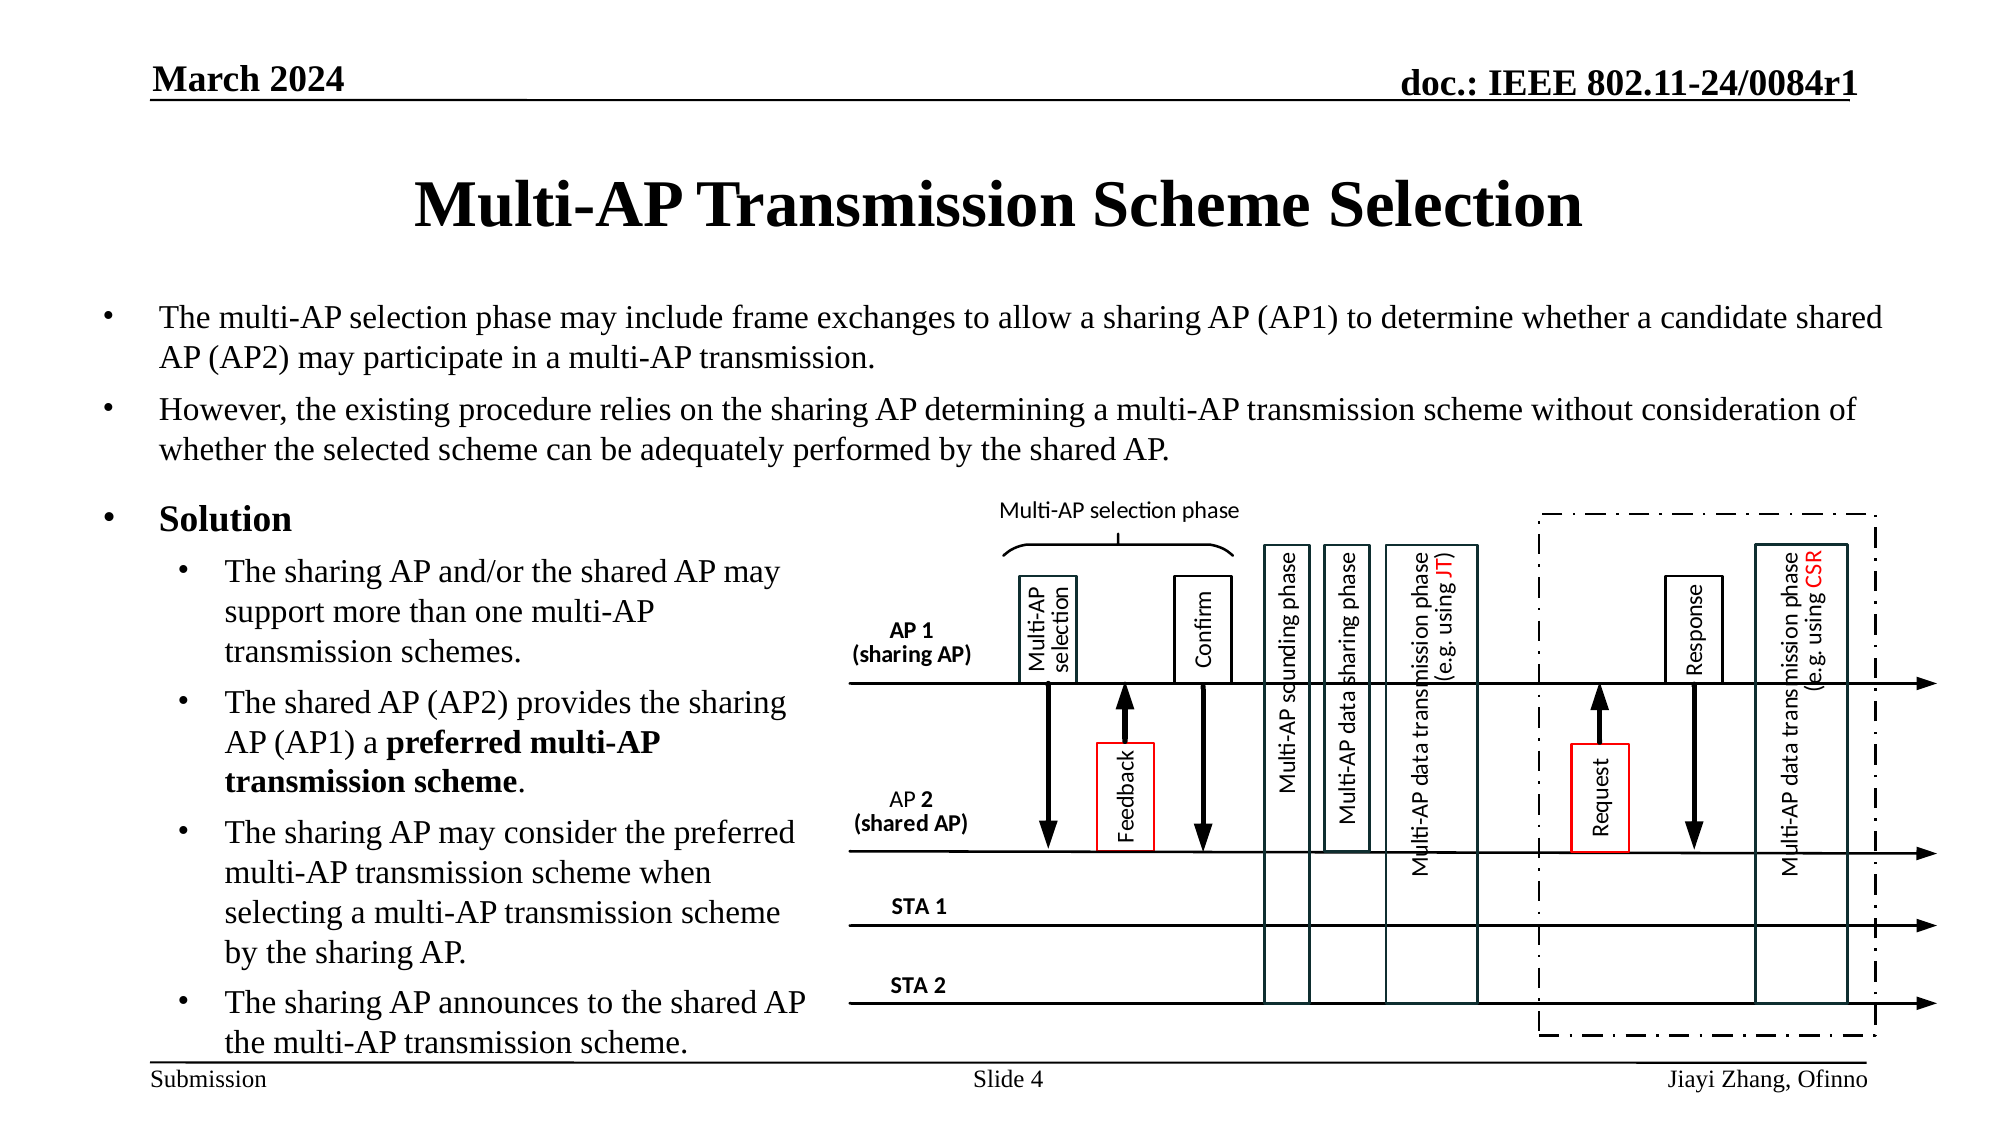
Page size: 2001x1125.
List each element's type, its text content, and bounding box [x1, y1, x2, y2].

list The multi-AP selection phase may include frame exchanges to allow a sharing AP (AP1) to determine whether a candidate shared AP (AP2) may participate in a multi-AP transmission. However, the existing procedure relies on the sharing AP determining a multi-AP transmission scheme without consideration of whether the selected scheme can be adequately performed by the shared AP. [87, 286, 1938, 463]
picture [837, 486, 1938, 1038]
footer Jiayi Zhang, Ofinno [1171, 1061, 1869, 1093]
slide_number Slide 4 [950, 1061, 1067, 1123]
text_box Solution The sharing AP and/or the shared AP may support more than one multi-AP transmission schemes. The shared AP (AP2) provides the sharing AP (AP1) a preferred multi-AP transmission scheme. The sharing AP may consider the preferred multi-AP transmission scheme when selecting a multi-AP transmission scheme by the sharing AP. The sharing AP announces to the shared AP the multi-AP transmission scheme. [87, 486, 829, 1063]
title Multi-AP Transmission Scheme Selection [149, 112, 1850, 286]
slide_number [152, 54, 563, 100]
